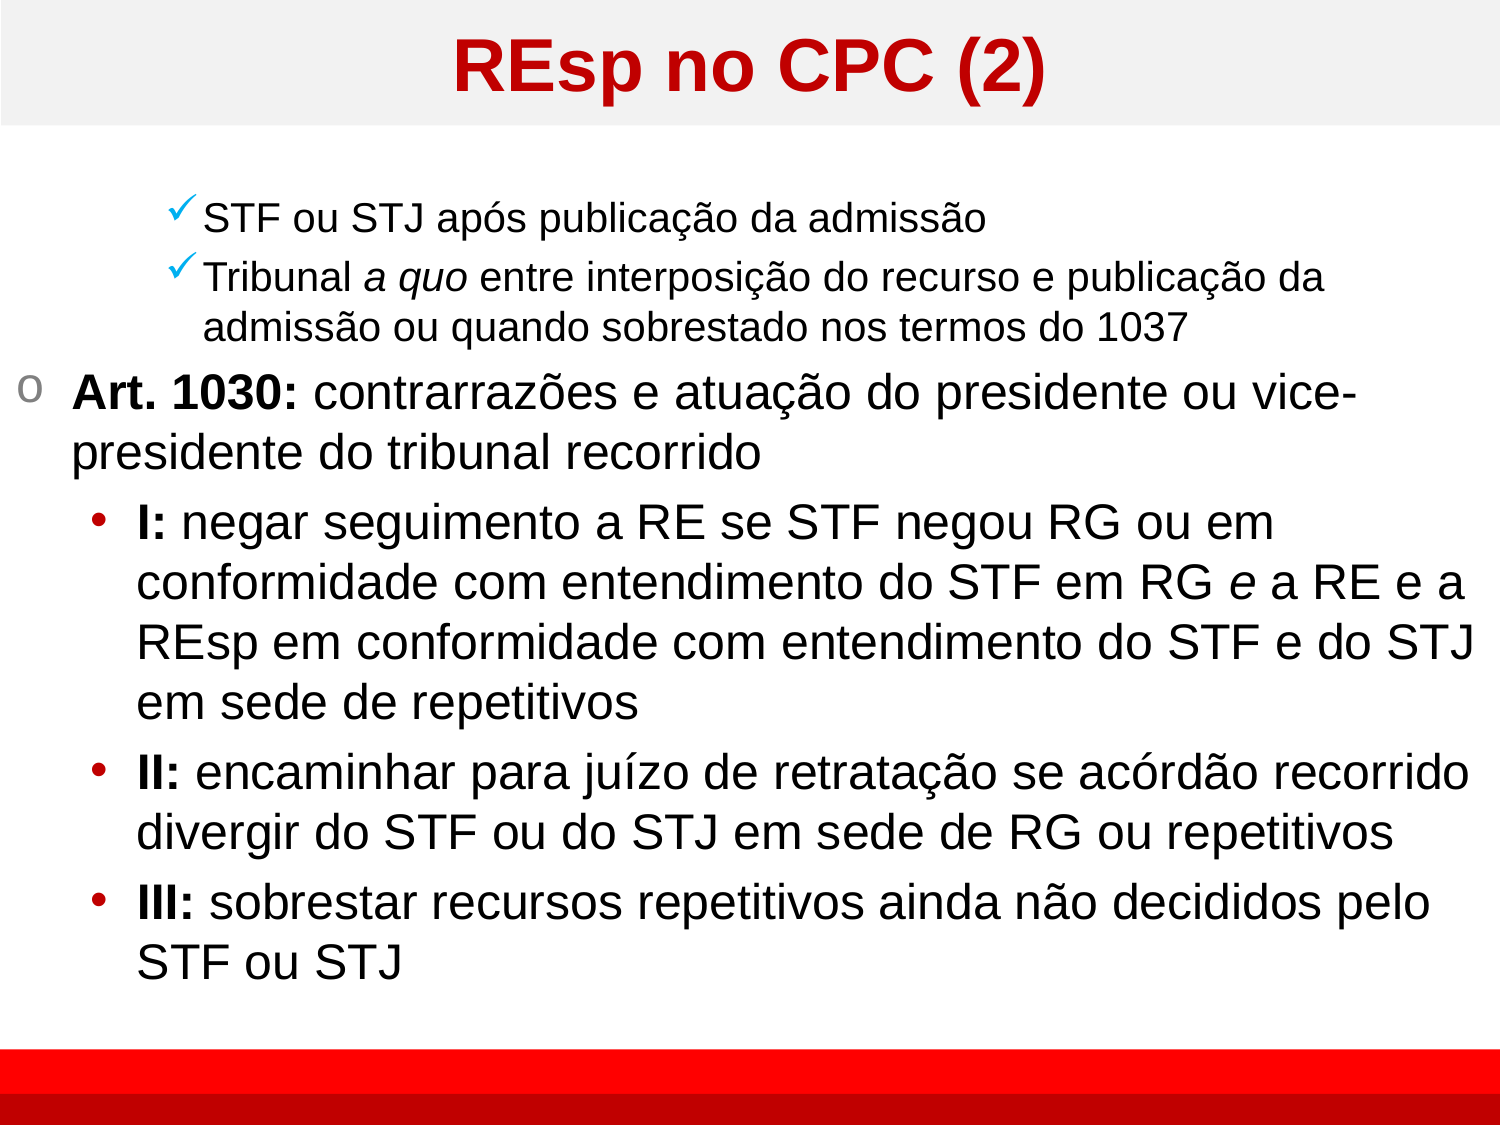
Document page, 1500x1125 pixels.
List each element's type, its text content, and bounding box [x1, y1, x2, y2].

text_box [0, 1092, 1500, 1125]
text_box [0, 1047, 1500, 1092]
list STF ou STJ após publicação da admissão Tribunal a quo entre interposição do recurso e publicação da admissão ou quando sobrestado nos termos do 1037 Art. 1030: contrarrazões e atuação do presidente ou vice-presidente do tribunal recorrido I: negar seguimento a RE se STF negou RG ou em conformidade com entendimento do STF em RG e a RE e a REsp em conformidade com entendimento do STF e do STJ em sede de repetitivos II: encaminhar para juízo de retratação se acórdão recorrido divergir do STF ou do STJ em sede de RG ou repetitivos III: sobrestar recursos repetitivos ainda não decididos pelo STF ou STJ [0, 125, 1499, 1047]
title REsp no CPC (2) [1, 0, 1500, 126]
